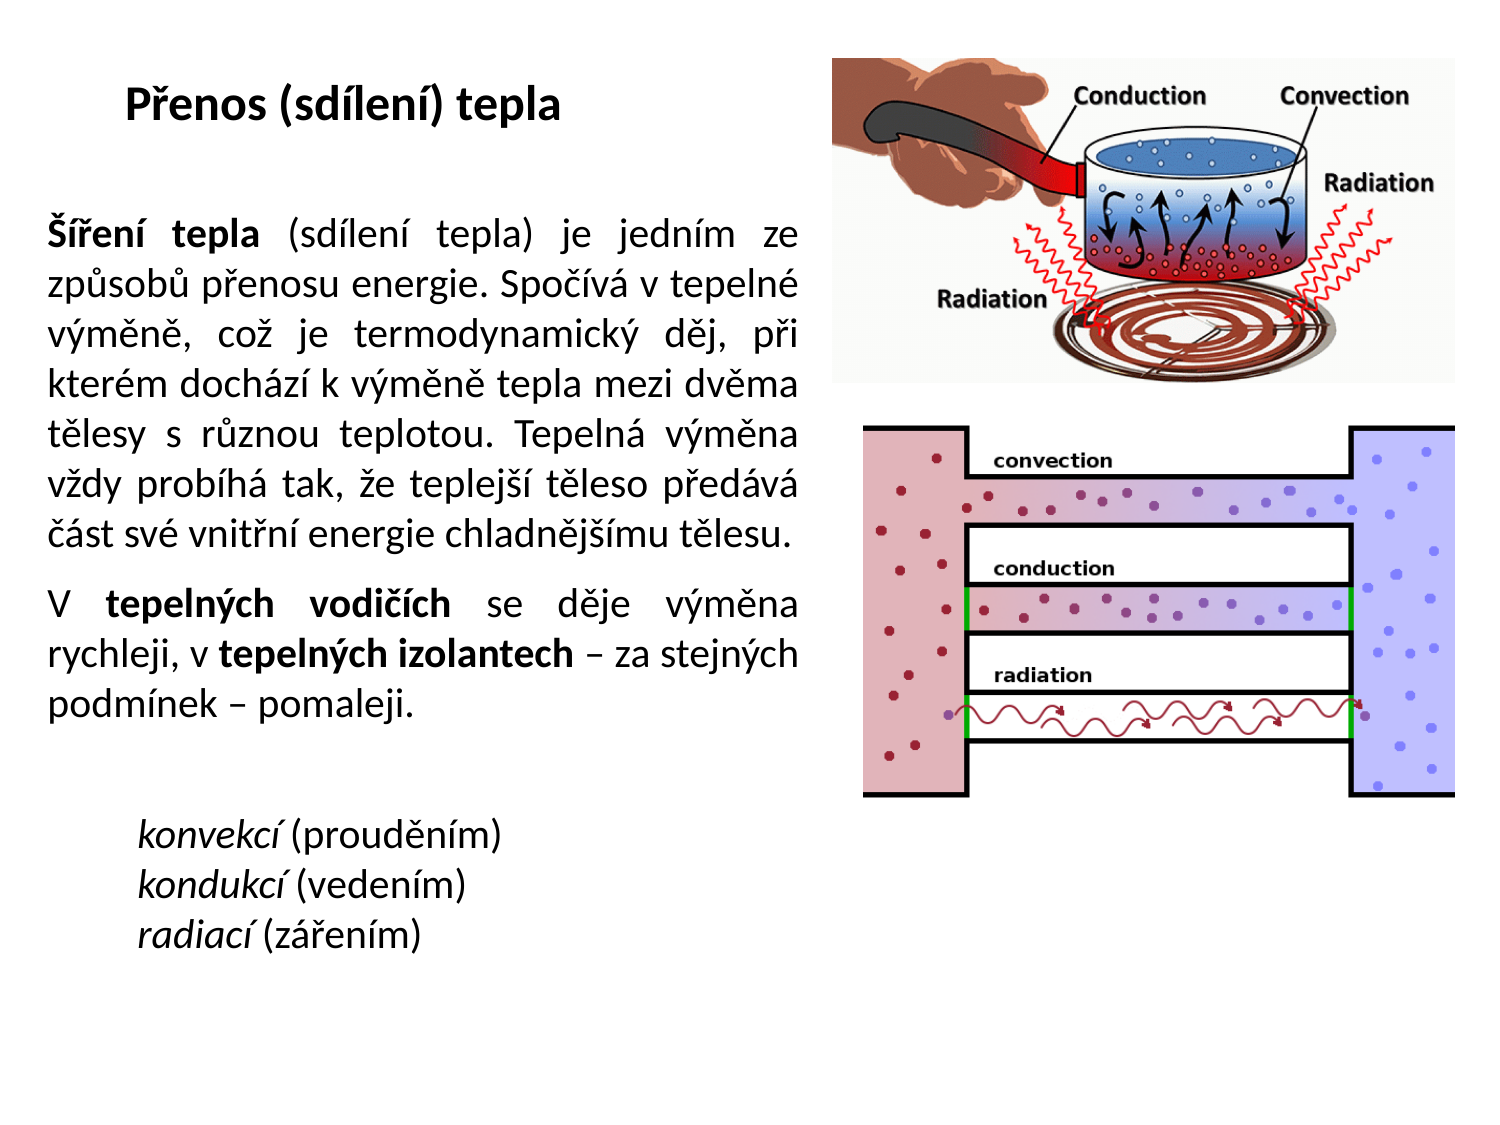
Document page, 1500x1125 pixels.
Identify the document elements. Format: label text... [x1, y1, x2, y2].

text_box Přenos (sdílení) tepla [110, 63, 578, 138]
text_box konvekcí (prouděním) kondukcí (vedením) radiací (zářením) [122, 799, 629, 965]
picture [831, 58, 1455, 383]
text_box Šíření tepla (sdílení tepla) je jedním ze způsobů přenosu energie. Spočívá v tepelné výměně, což je termodynamický děj, při kterém dochází k výměně tepla mezi dvěma tělesy s různou teplotou. Tepelná výměna vždy probíhá tak, že teplejší těleso předává část své vnitřní energie chladnějšímu tělesu. V tepelných vodičích se děje výměna rychleji, v tepelných izolantech – za stejných podmínek – pomaleji. [32, 198, 815, 733]
picture [863, 404, 1455, 818]
